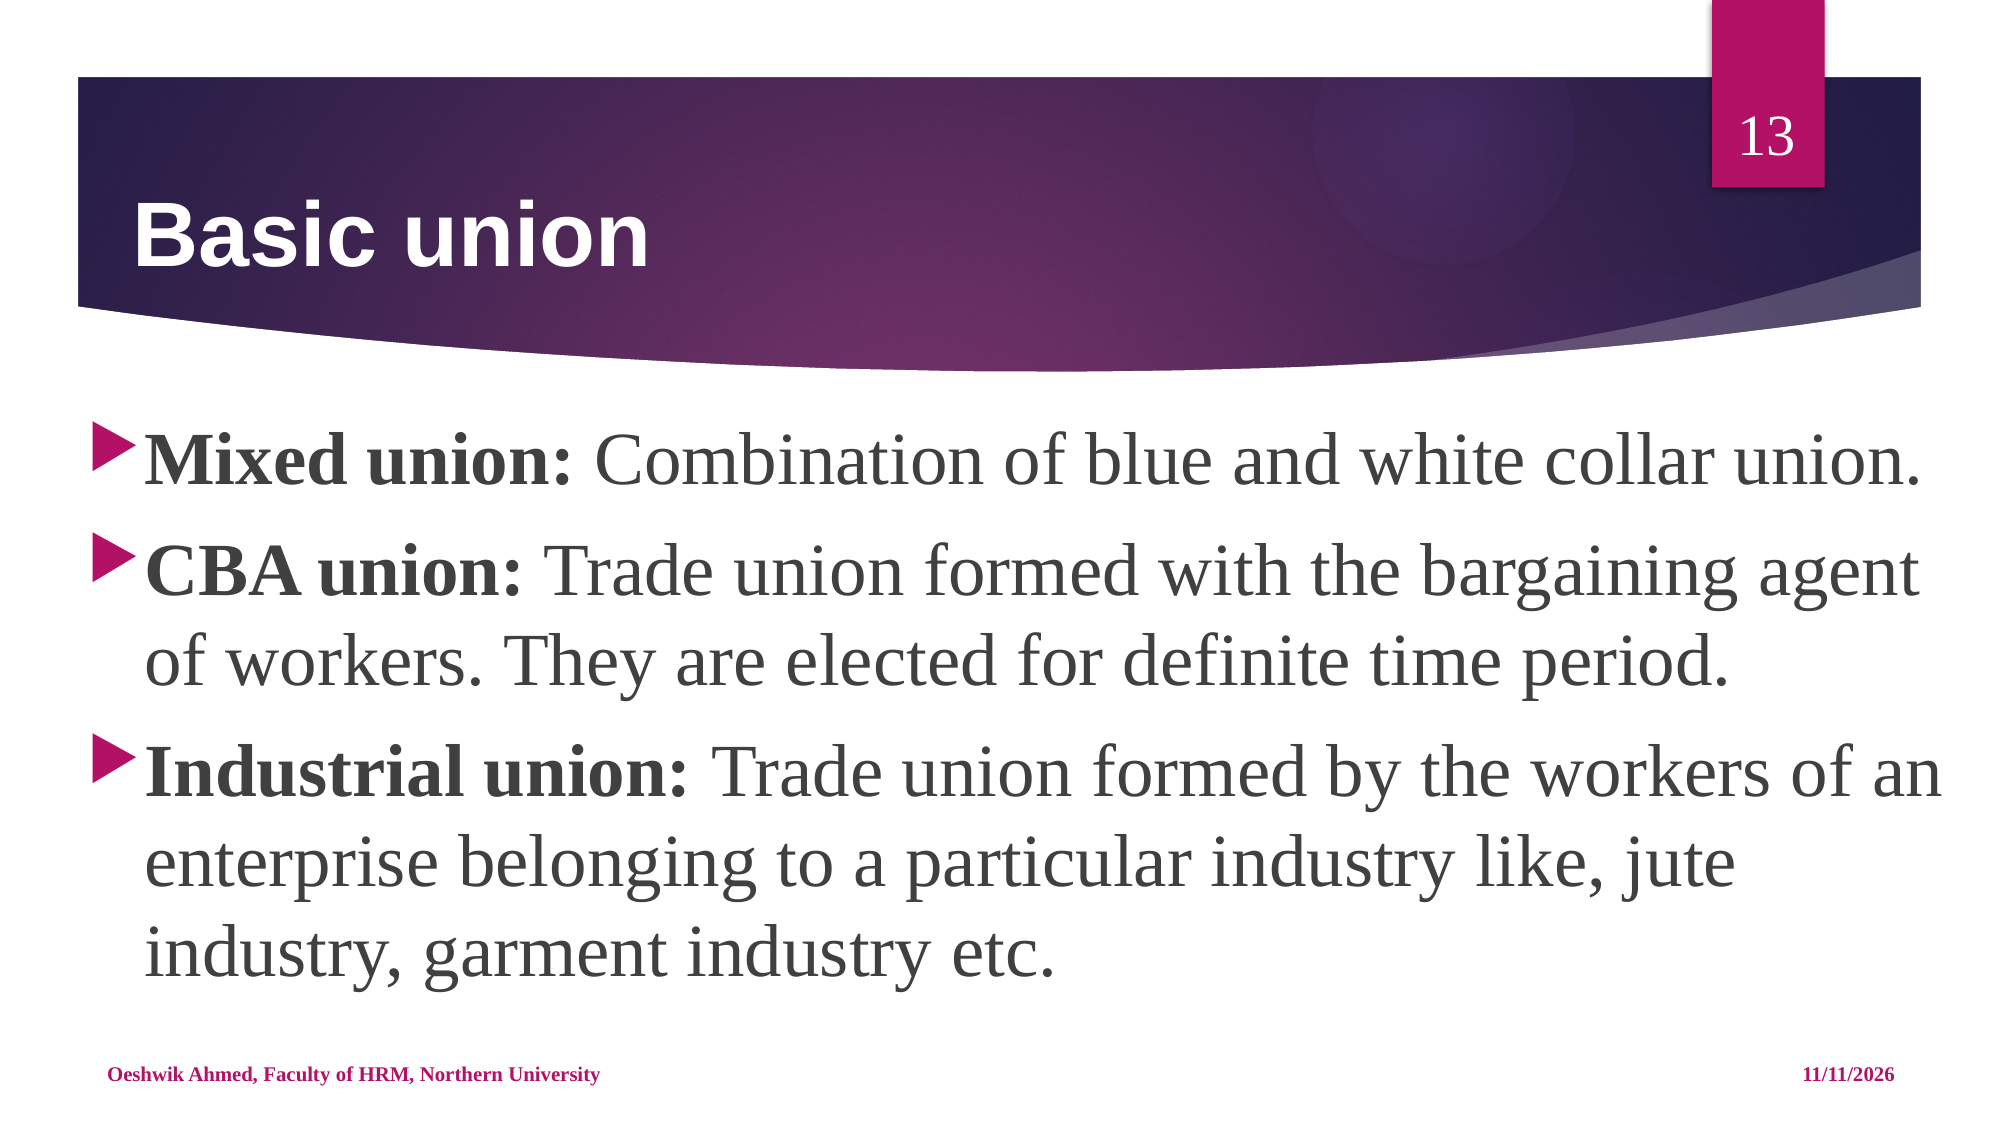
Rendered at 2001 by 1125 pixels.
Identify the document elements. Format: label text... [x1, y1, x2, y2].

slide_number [1747, 1048, 1911, 1099]
title Basic union [92, 128, 1530, 332]
list Mixed union: Combination of blue and white collar union. CBA union: Trade union formed with the bargaining agent of workers. They are elected for definite time period. Industrial union: Trade union formed by the workers of an enterprise belonging to a particular industry like, jute industry, garment industry etc. [72, 402, 2000, 1074]
footer Oeshwik Ahmed, Faculty of HRM, Northern University [92, 1048, 726, 1099]
slide_number 13 [1698, 48, 1836, 175]
